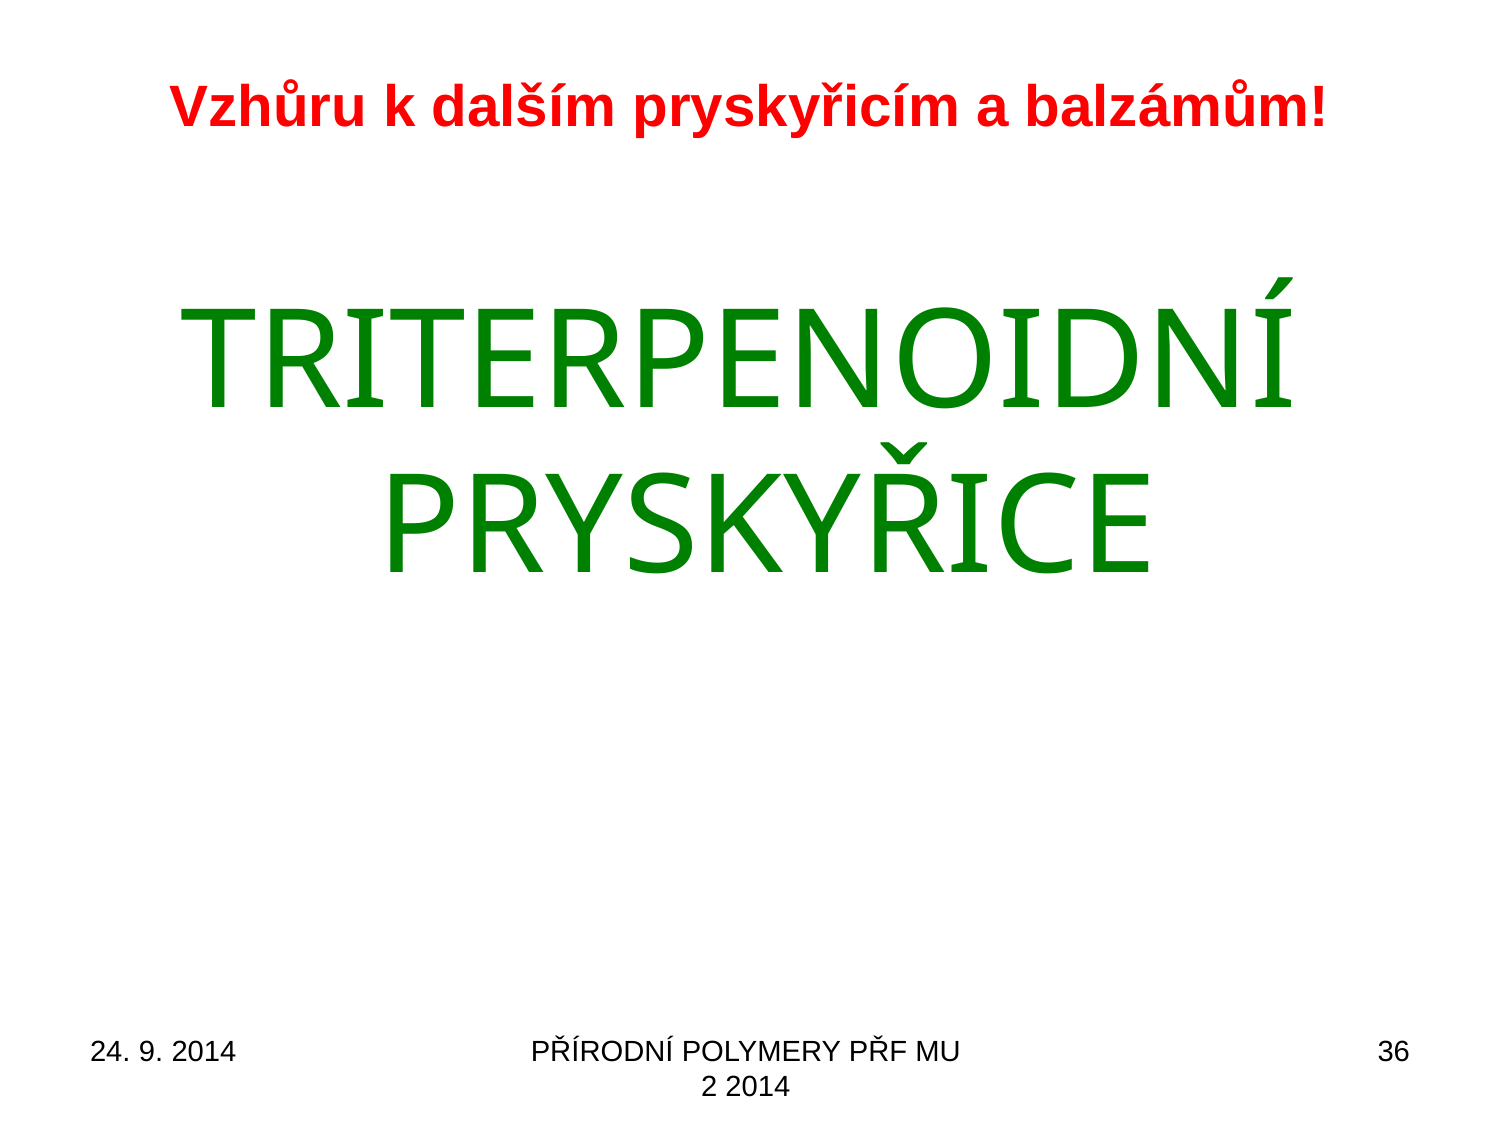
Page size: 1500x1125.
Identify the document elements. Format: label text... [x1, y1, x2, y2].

slide_number 24. 9. 2014 [74, 1024, 426, 1103]
footer PŘÍRODNÍ POLYMERY PŘF MU 2 2014 [512, 1024, 988, 1103]
slide_number 36 [1074, 1024, 1426, 1103]
title Vzhůru k dalším pryskyřicím a balzámům! [74, 44, 1426, 162]
list TRITERPENOIDNÍ PRYSKYŘICE [52, 262, 1426, 1006]
